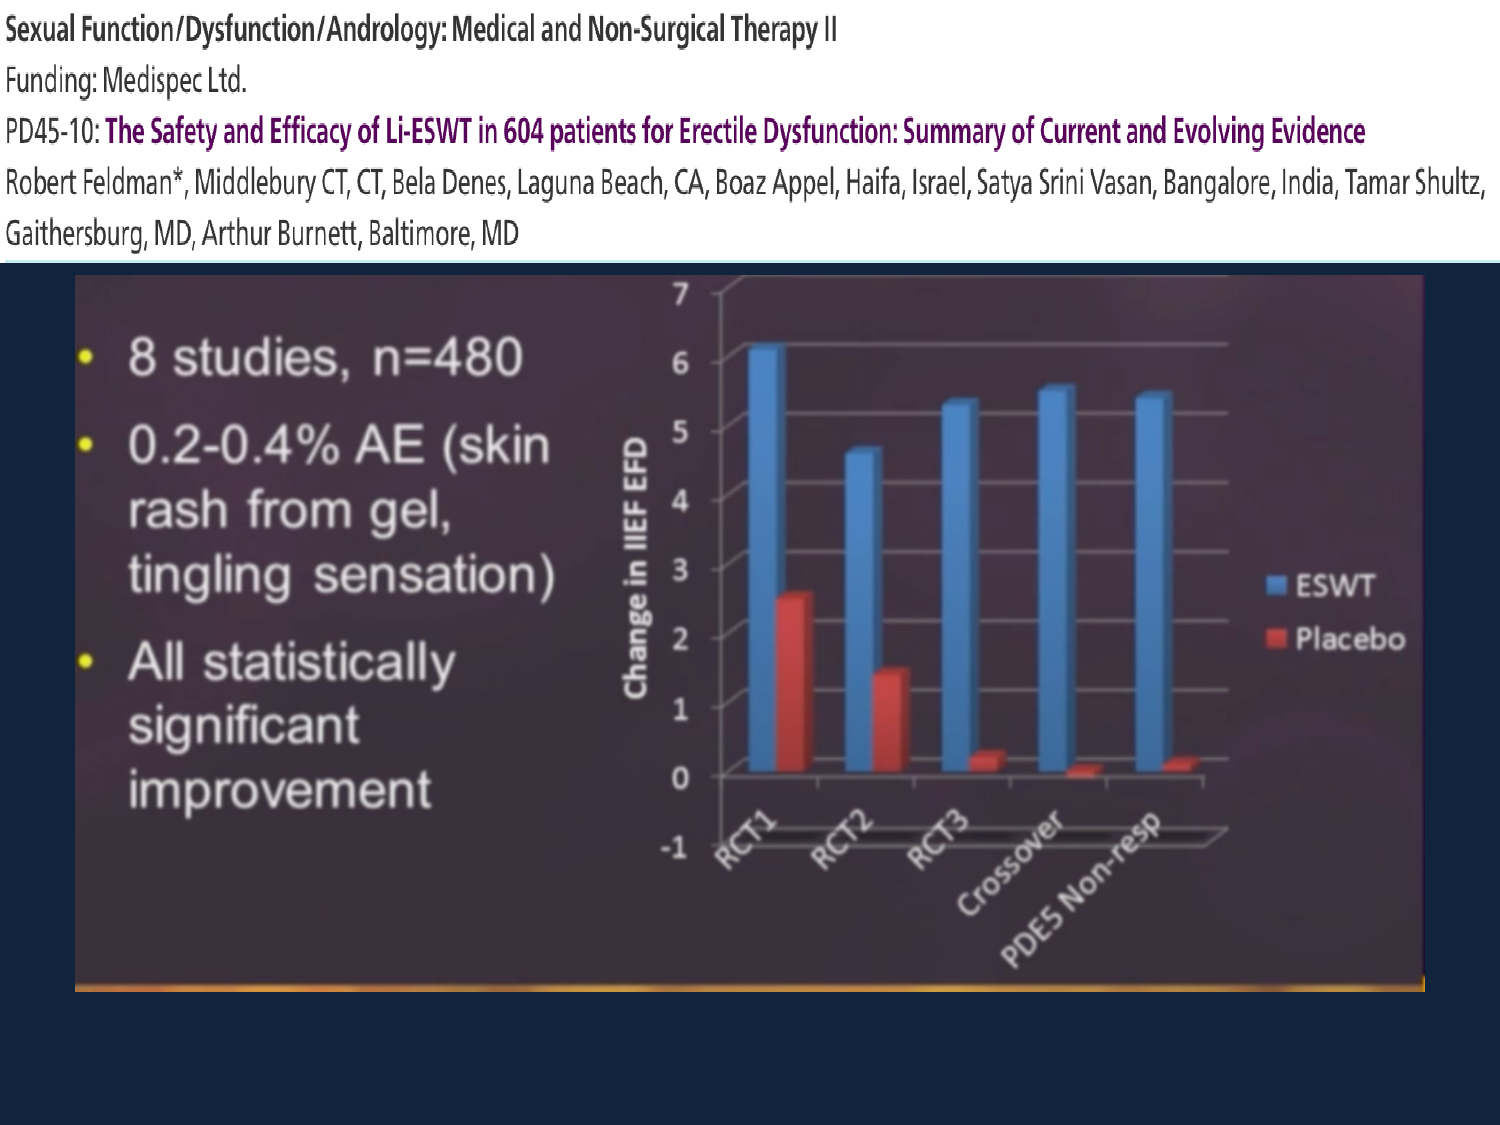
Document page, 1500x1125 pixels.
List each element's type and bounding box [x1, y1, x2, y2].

picture [0, 0, 1500, 263]
list [74, 272, 1426, 1006]
